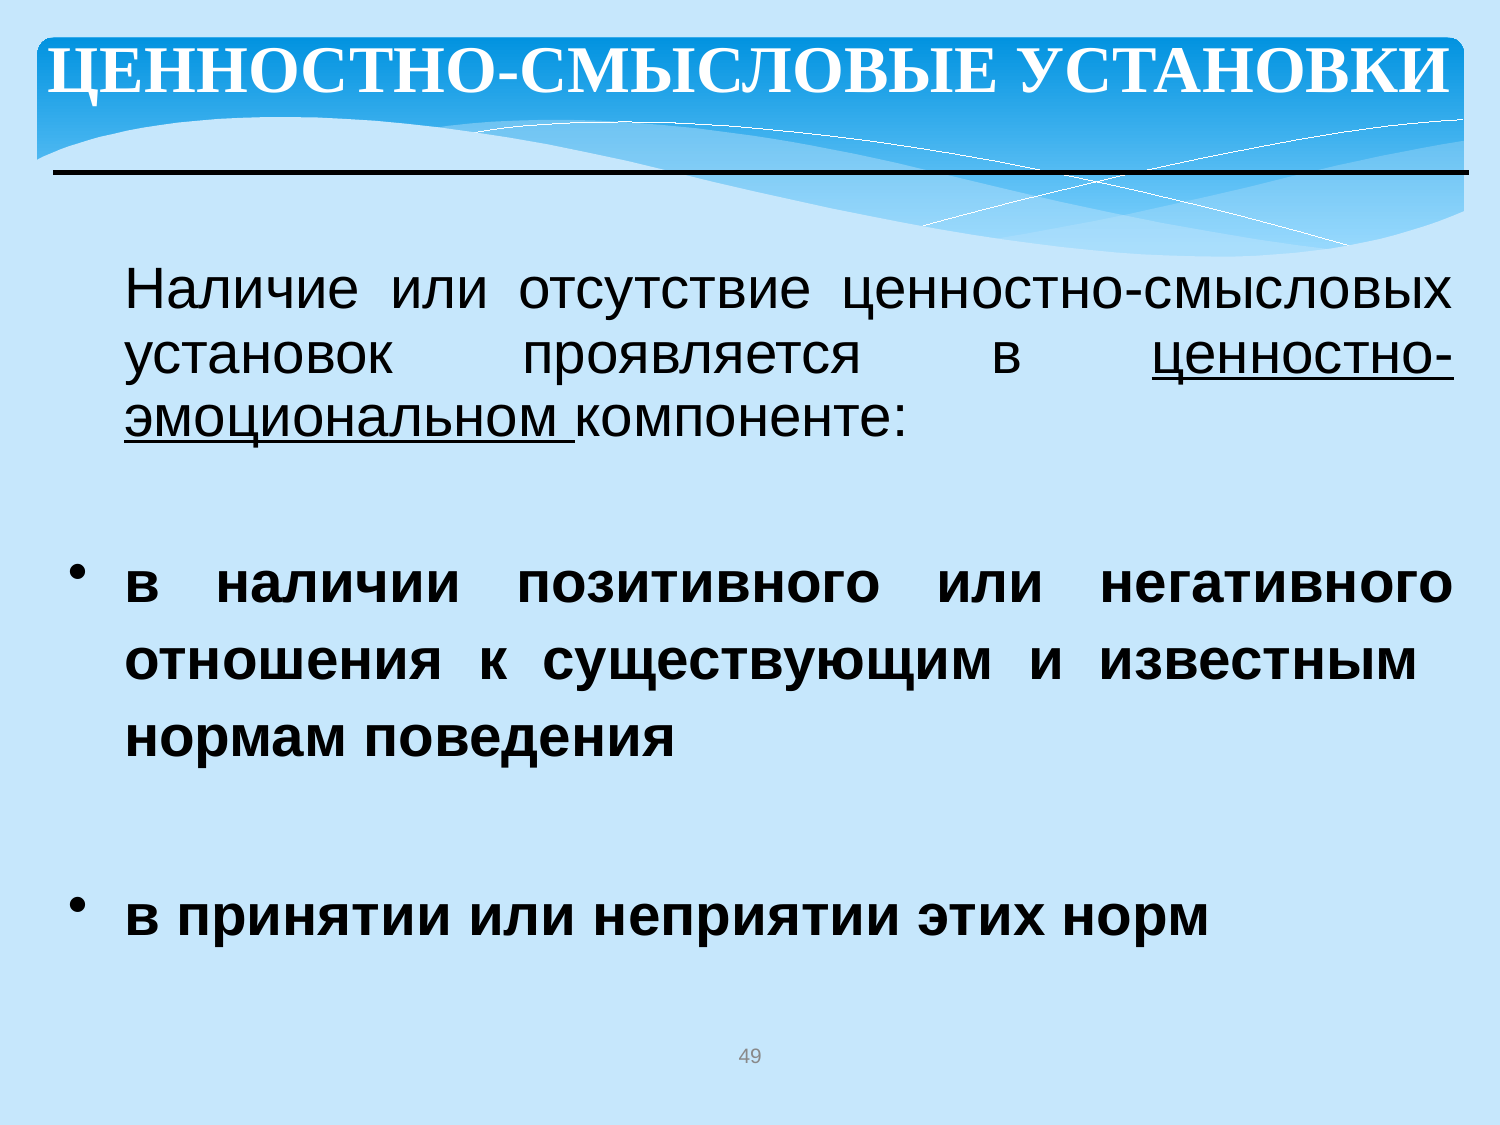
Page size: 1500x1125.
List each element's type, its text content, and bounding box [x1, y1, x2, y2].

text_box Наличие или отсутствие ценностно-смысловых установок проявляется в ценностно-эмоциональном компоненте: в наличии позитивного или негативного отношения к существующим и известным нормам поведения в принятии или неприятии этих норм [53, 243, 1469, 955]
slide_number 49 [654, 1025, 846, 1086]
text_box Ценностно-смысловые установки [0, 18, 1500, 114]
